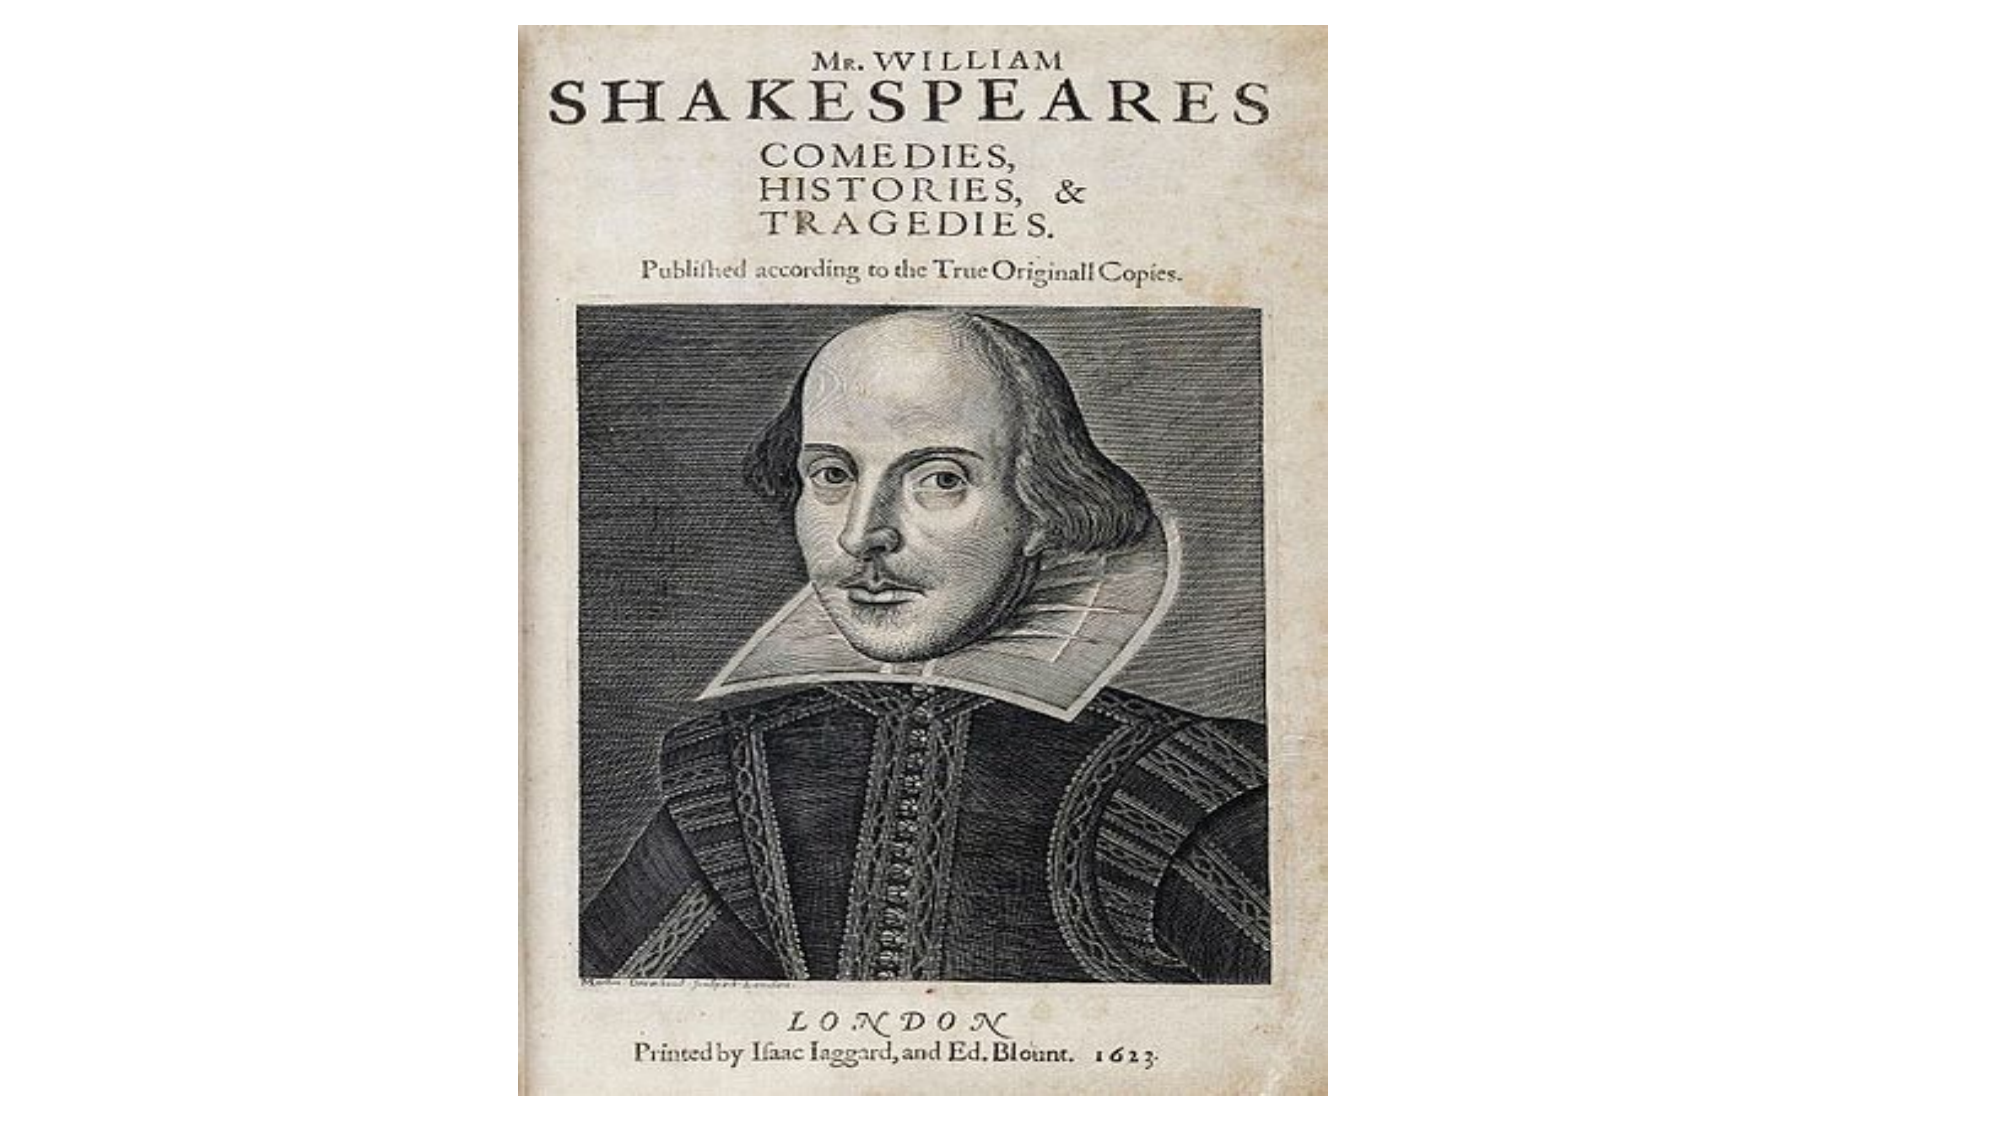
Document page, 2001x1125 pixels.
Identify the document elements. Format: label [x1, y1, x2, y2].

list [518, 25, 1328, 1096]
